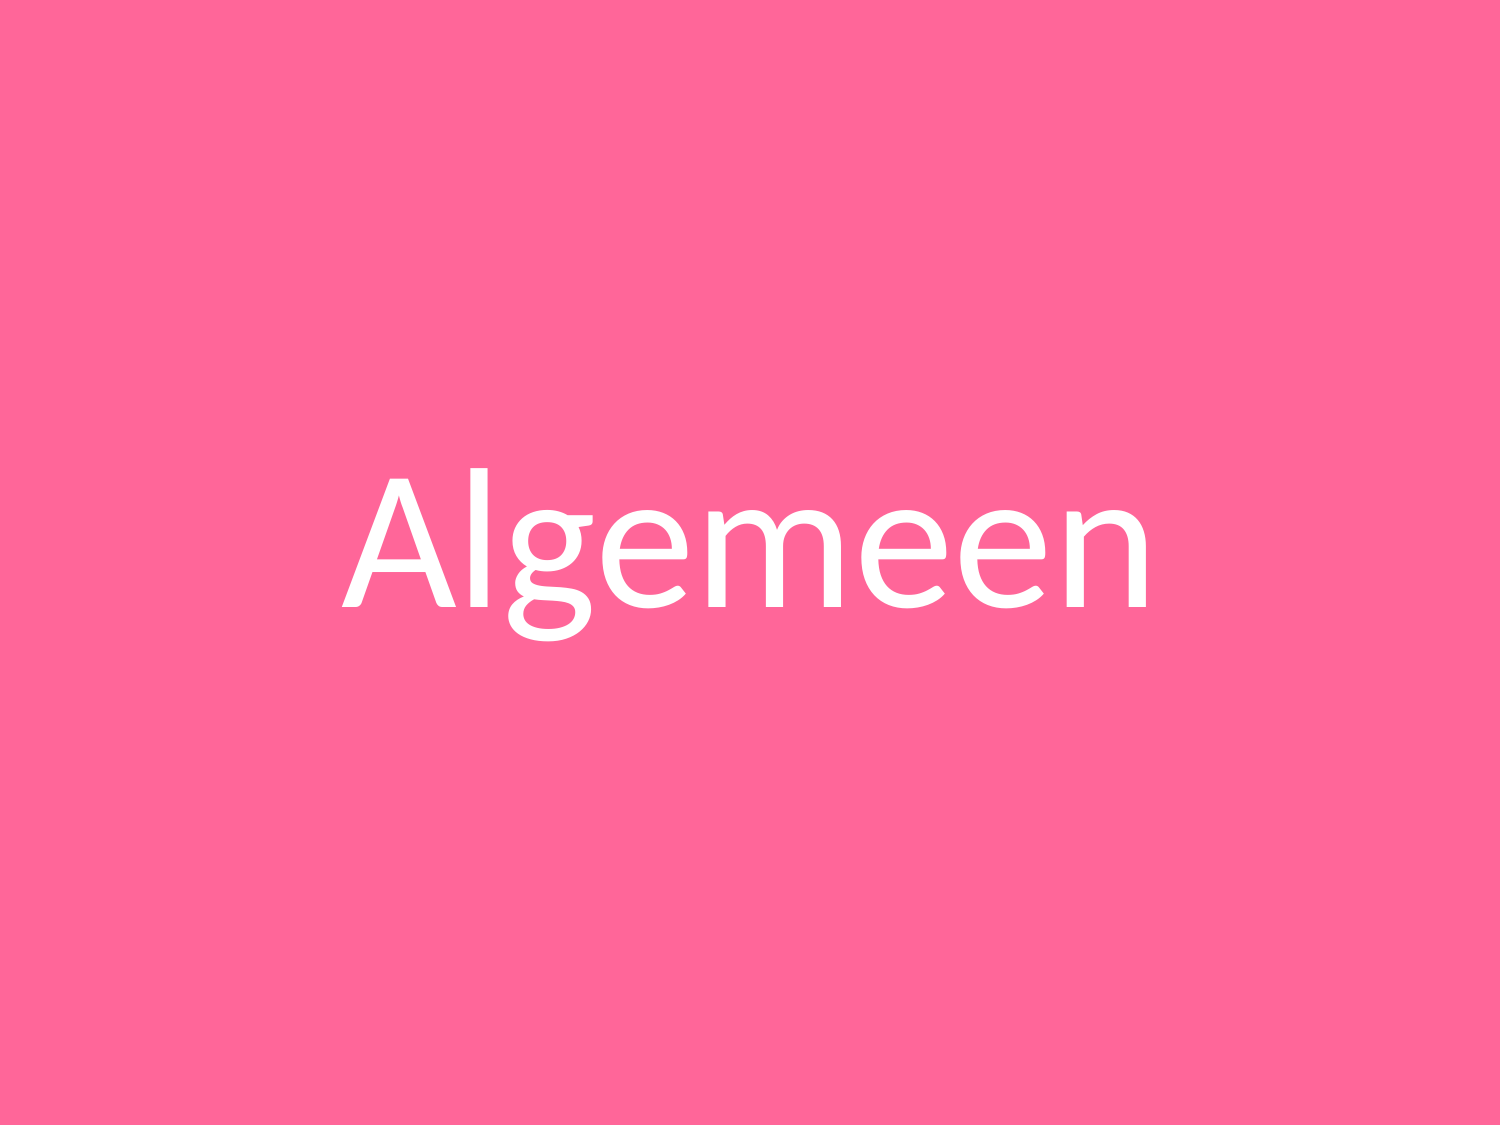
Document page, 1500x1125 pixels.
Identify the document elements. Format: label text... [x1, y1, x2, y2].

title Groepen en samenhang enkele voorbeelden [510, 622, 586, 641]
title Algemeen [75, 434, 1425, 622]
